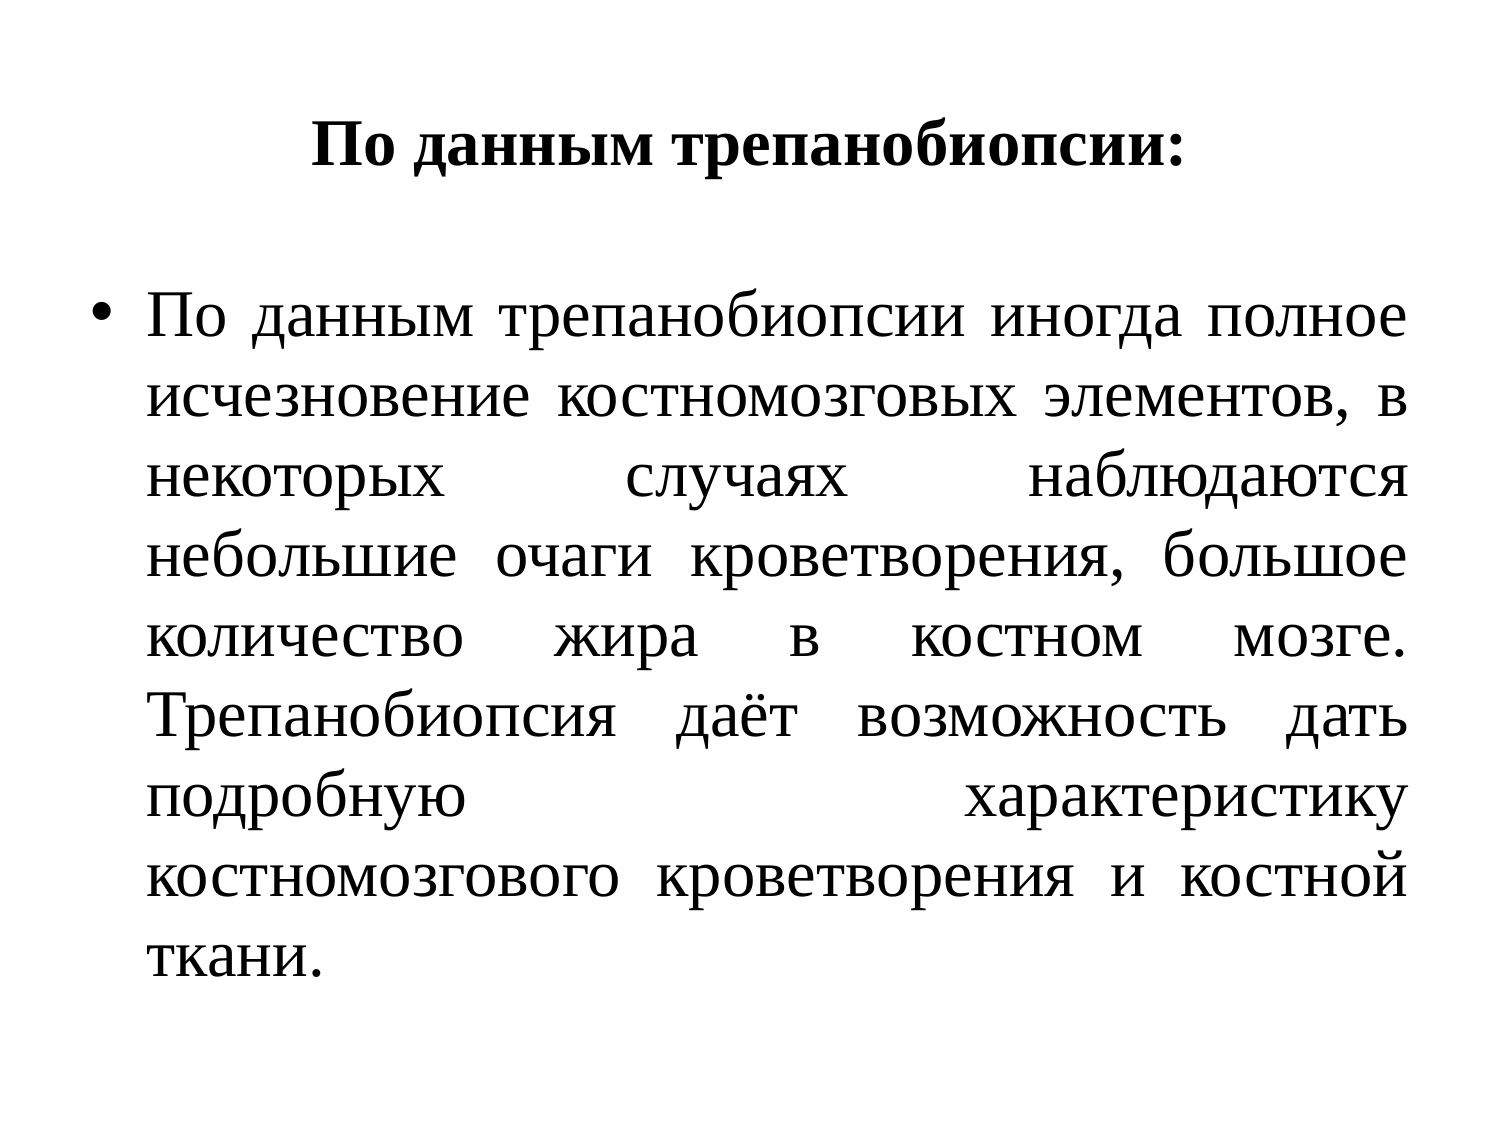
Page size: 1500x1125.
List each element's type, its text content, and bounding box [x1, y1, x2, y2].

list По данным трепанобиопсии иногда полное исчезновение костномозговых элементов, в некоторых случаях наблюдаются небольшие очаги кроветворения, большое количество жира в костном мозге. Трепанобиопсия даёт возможность дать подробную характеристику костномозгового кроветворения и костной ткани. [75, 262, 1425, 1005]
title По данным трепанобиопсии: [75, 45, 1425, 233]
